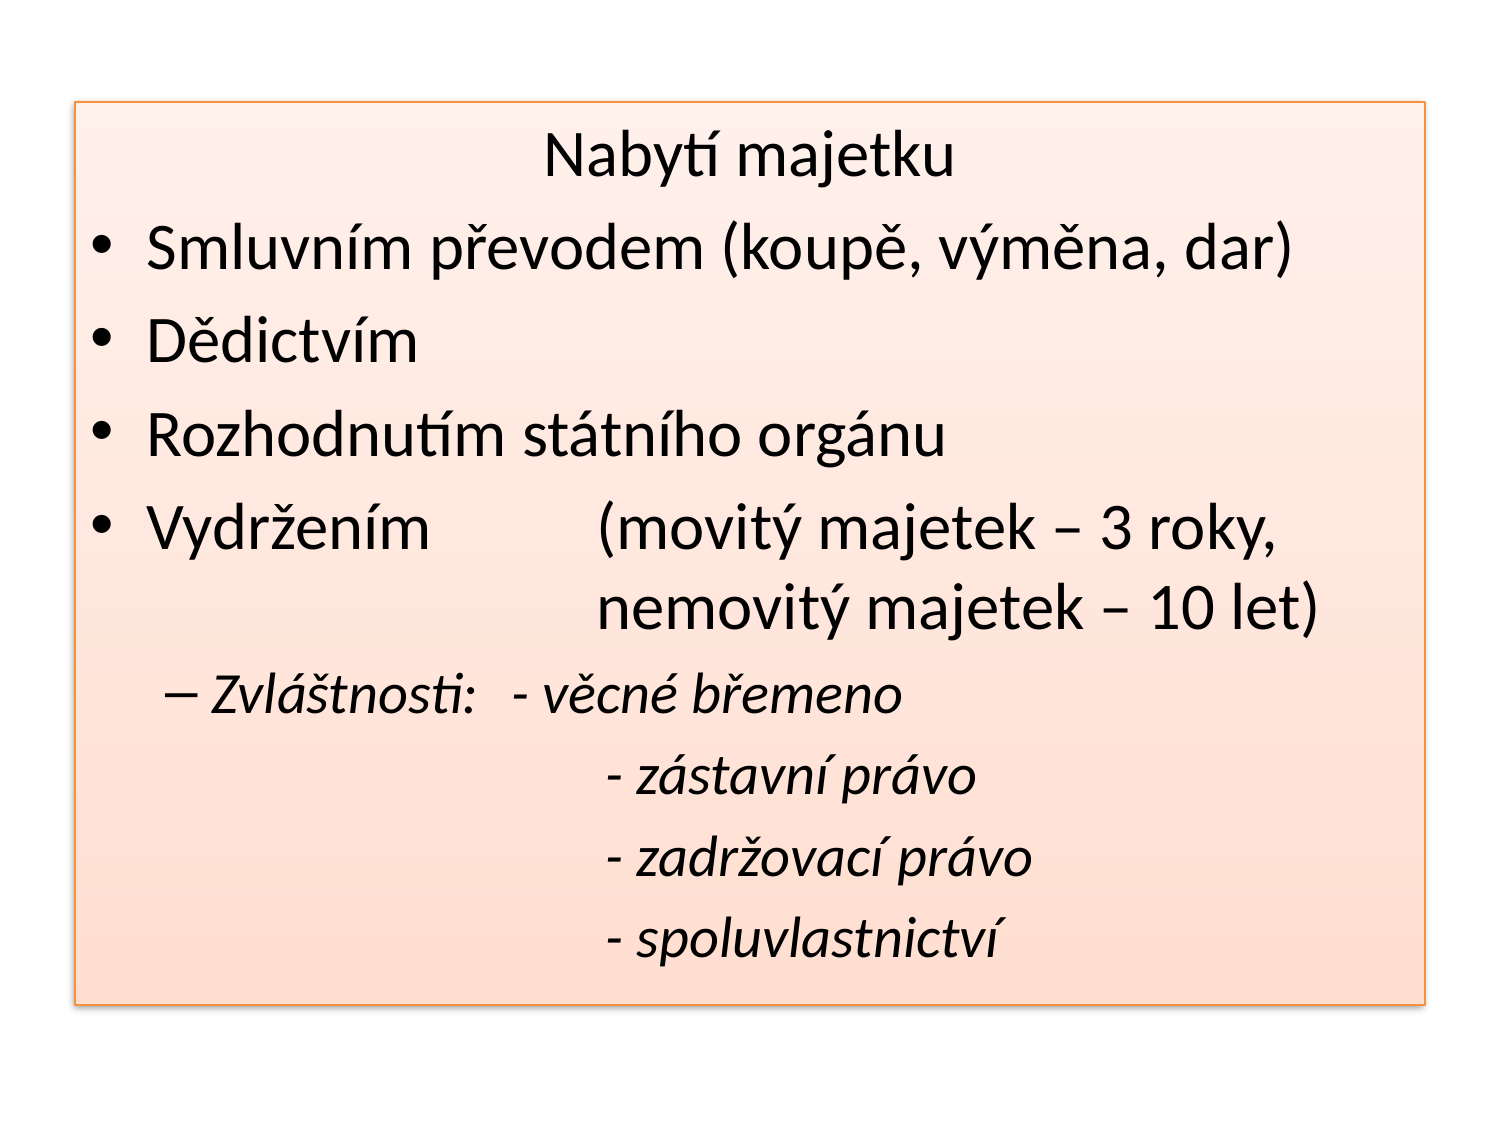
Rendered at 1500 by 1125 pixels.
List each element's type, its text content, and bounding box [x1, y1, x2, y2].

list Nabytí majetku Smluvním převodem (koupě, výměna, dar) Dědictvím Rozhodnutím státního orgánu Vydržením (movitý majetek – 3 roky, nemovitý majetek – 10 let) Zvláštnosti: - věcné břemeno - zástavní právo - zadržovací právo - spoluvlastnictví [74, 101, 1426, 1006]
